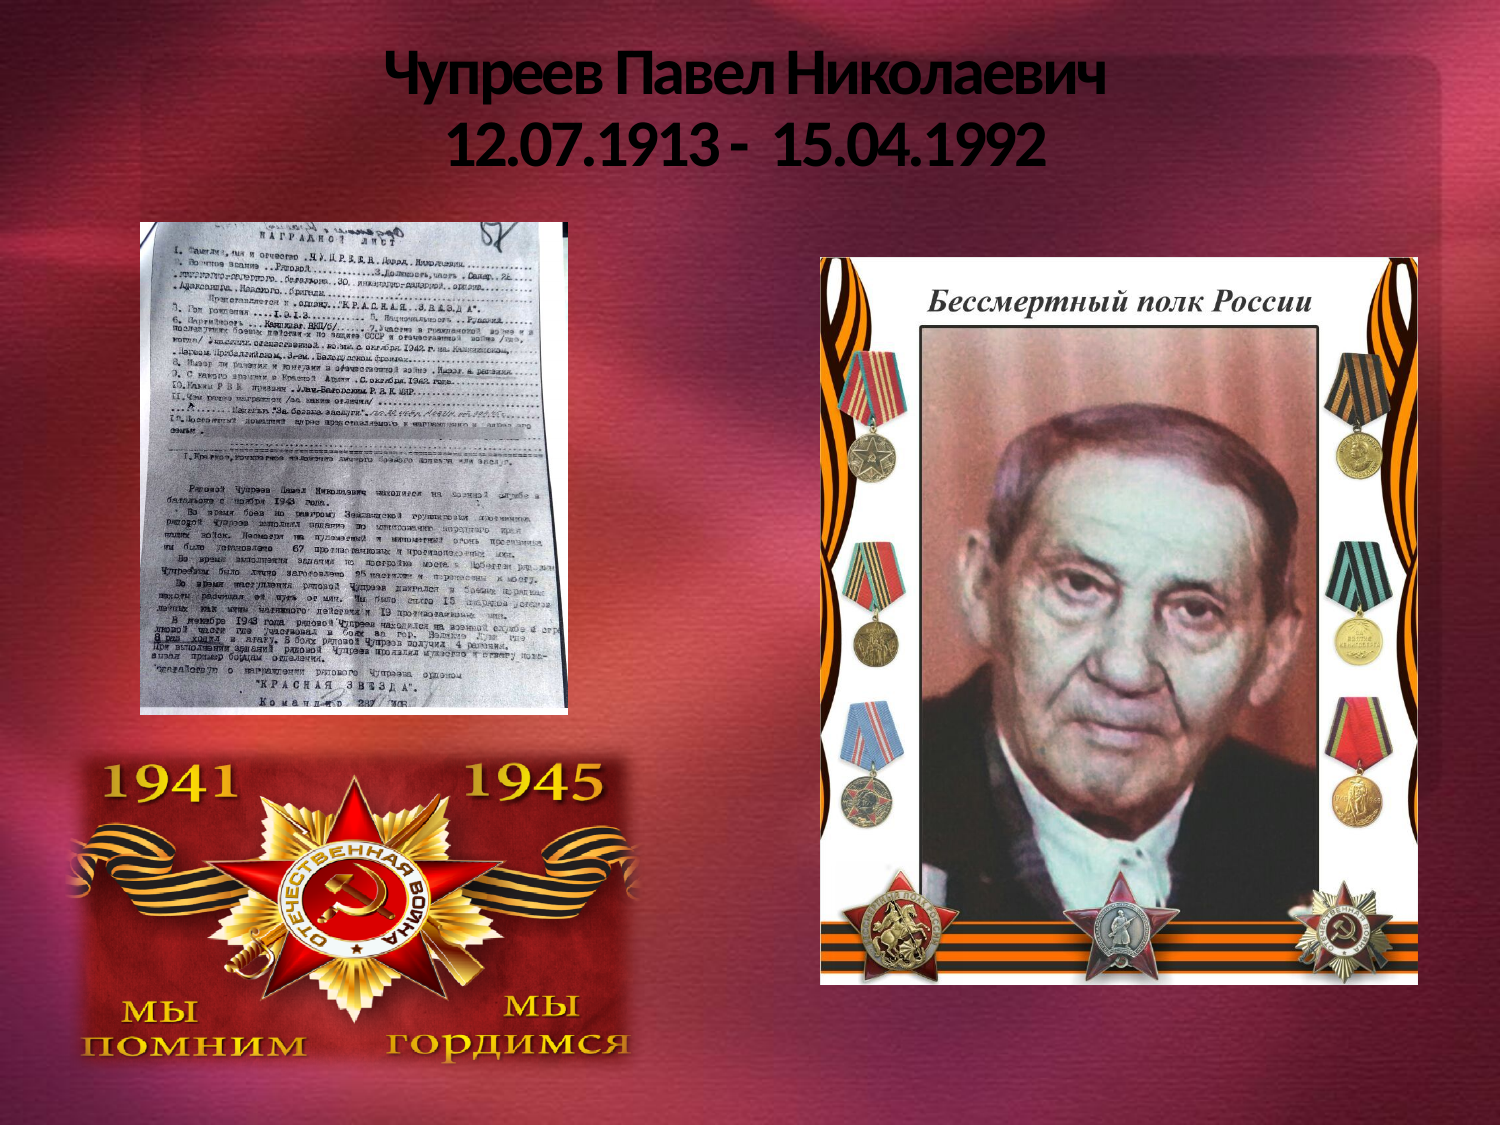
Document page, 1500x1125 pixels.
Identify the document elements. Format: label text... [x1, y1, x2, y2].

picture [0, 0, 1500, 1125]
title Чупреев Павел Николаевич 12.07.1913 - 15.04.1992 [58, 0, 1434, 183]
